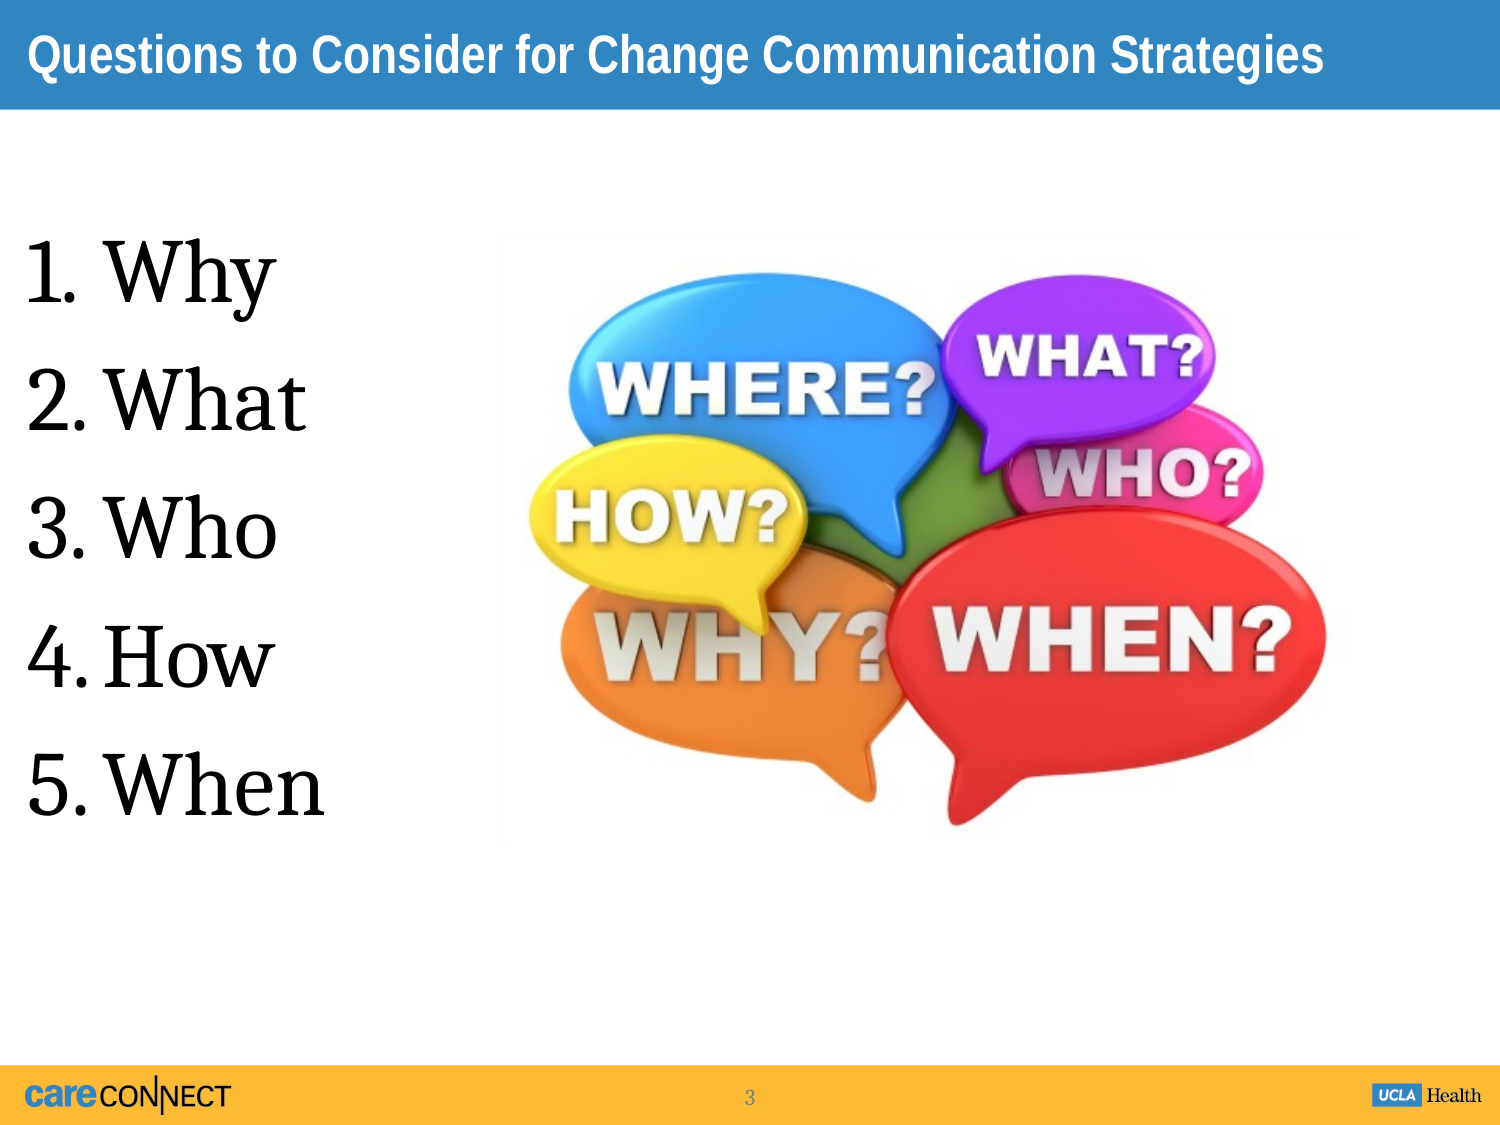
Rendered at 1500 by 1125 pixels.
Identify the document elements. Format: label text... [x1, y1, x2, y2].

list Why What Who How When [12, 125, 1450, 1050]
picture [0, 0, 1500, 1125]
title Questions to Consider for Change Communication Strategies [12, 3, 1450, 100]
